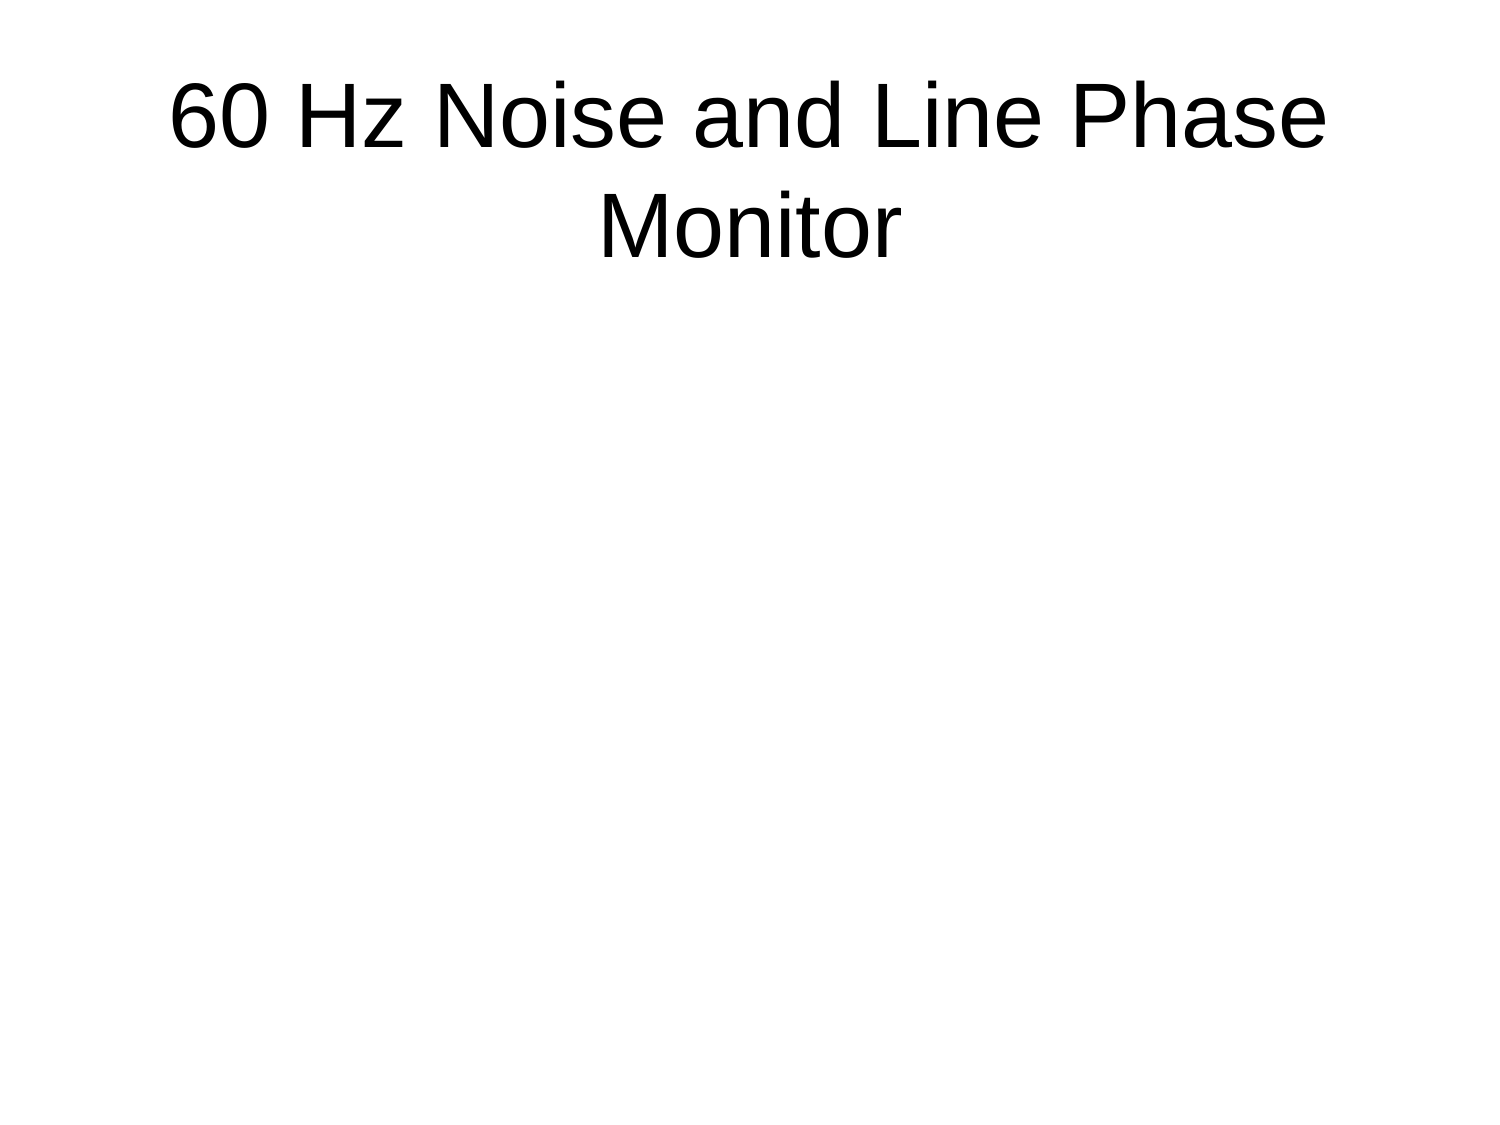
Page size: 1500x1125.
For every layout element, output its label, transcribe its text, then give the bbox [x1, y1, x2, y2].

title 60 Hz Noise and Line Phase Monitor [75, 45, 1425, 288]
